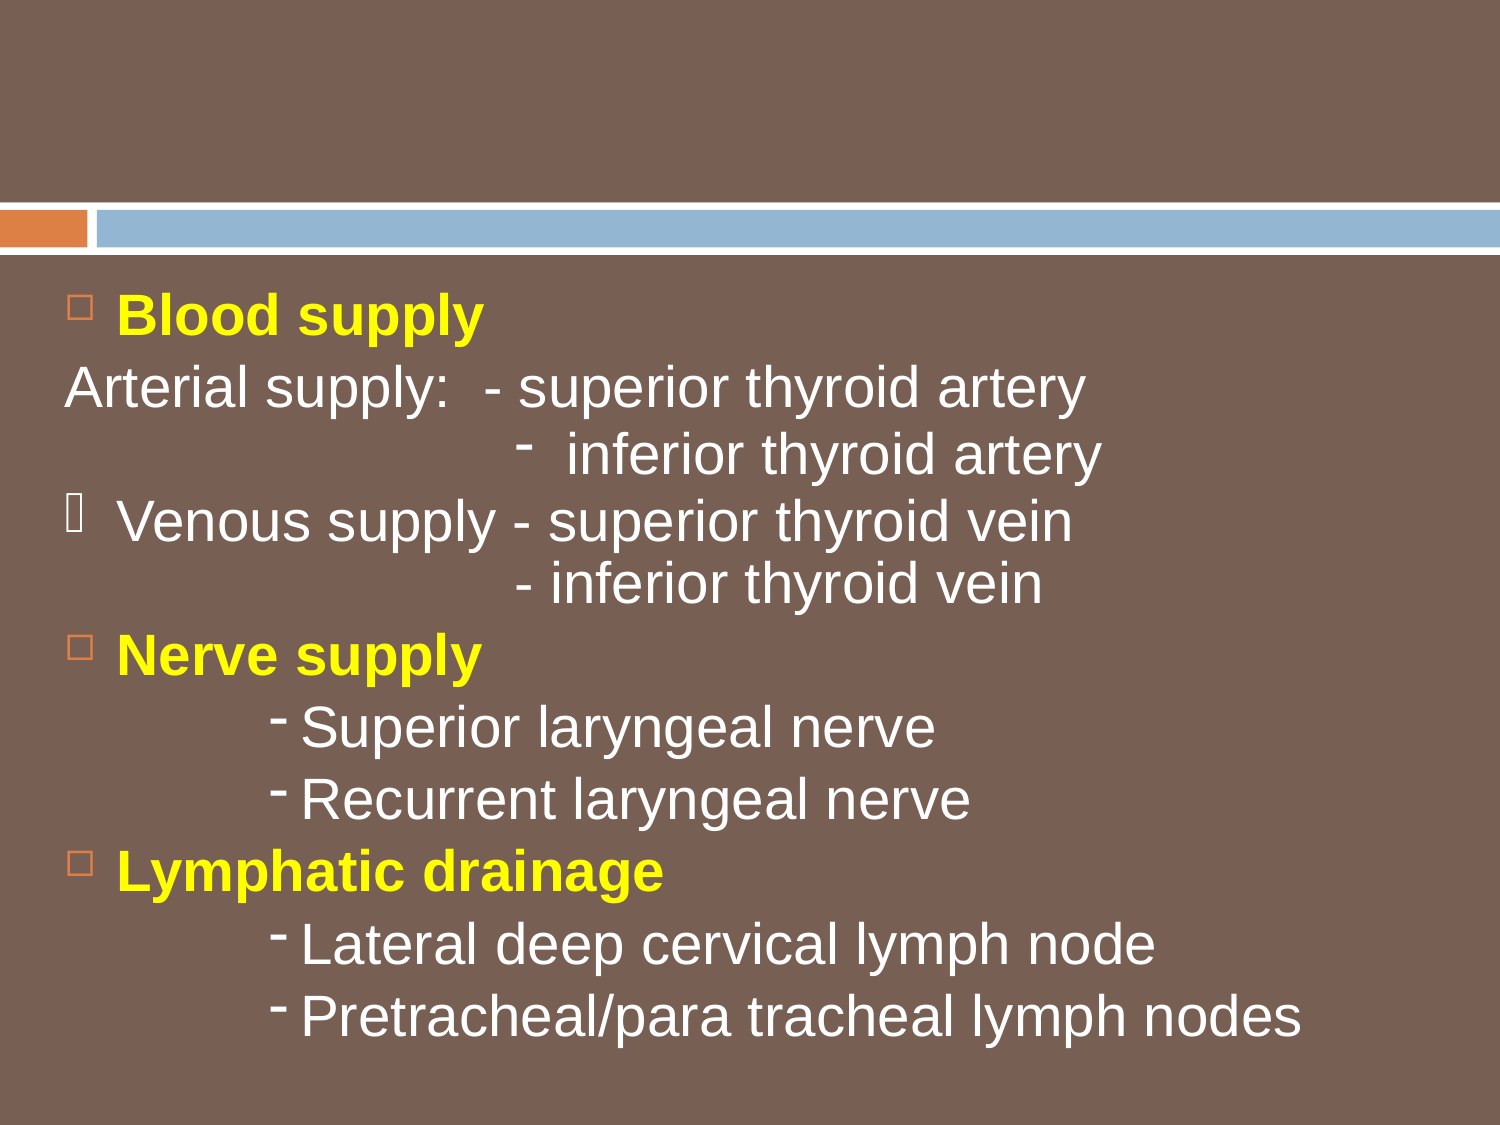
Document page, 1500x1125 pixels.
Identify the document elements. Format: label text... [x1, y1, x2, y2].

text_box [0, 255, 1500, 1125]
text_box [0, 209, 88, 248]
text_box [0, 202, 1500, 255]
text_box [0, 0, 1500, 202]
text_box Blood supply Arterial supply: - superior thyroid artery inferior thyroid artery Venous supply - superior thyroid vein - inferior thyroid vein Nerve supply Superior laryngeal nerve Recurrent laryngeal nerve Lymphatic drainage Lateral deep cervical lymph node Pretracheal/para tracheal lymph nodes [62, 274, 1438, 1048]
text_box [96, 209, 1500, 248]
